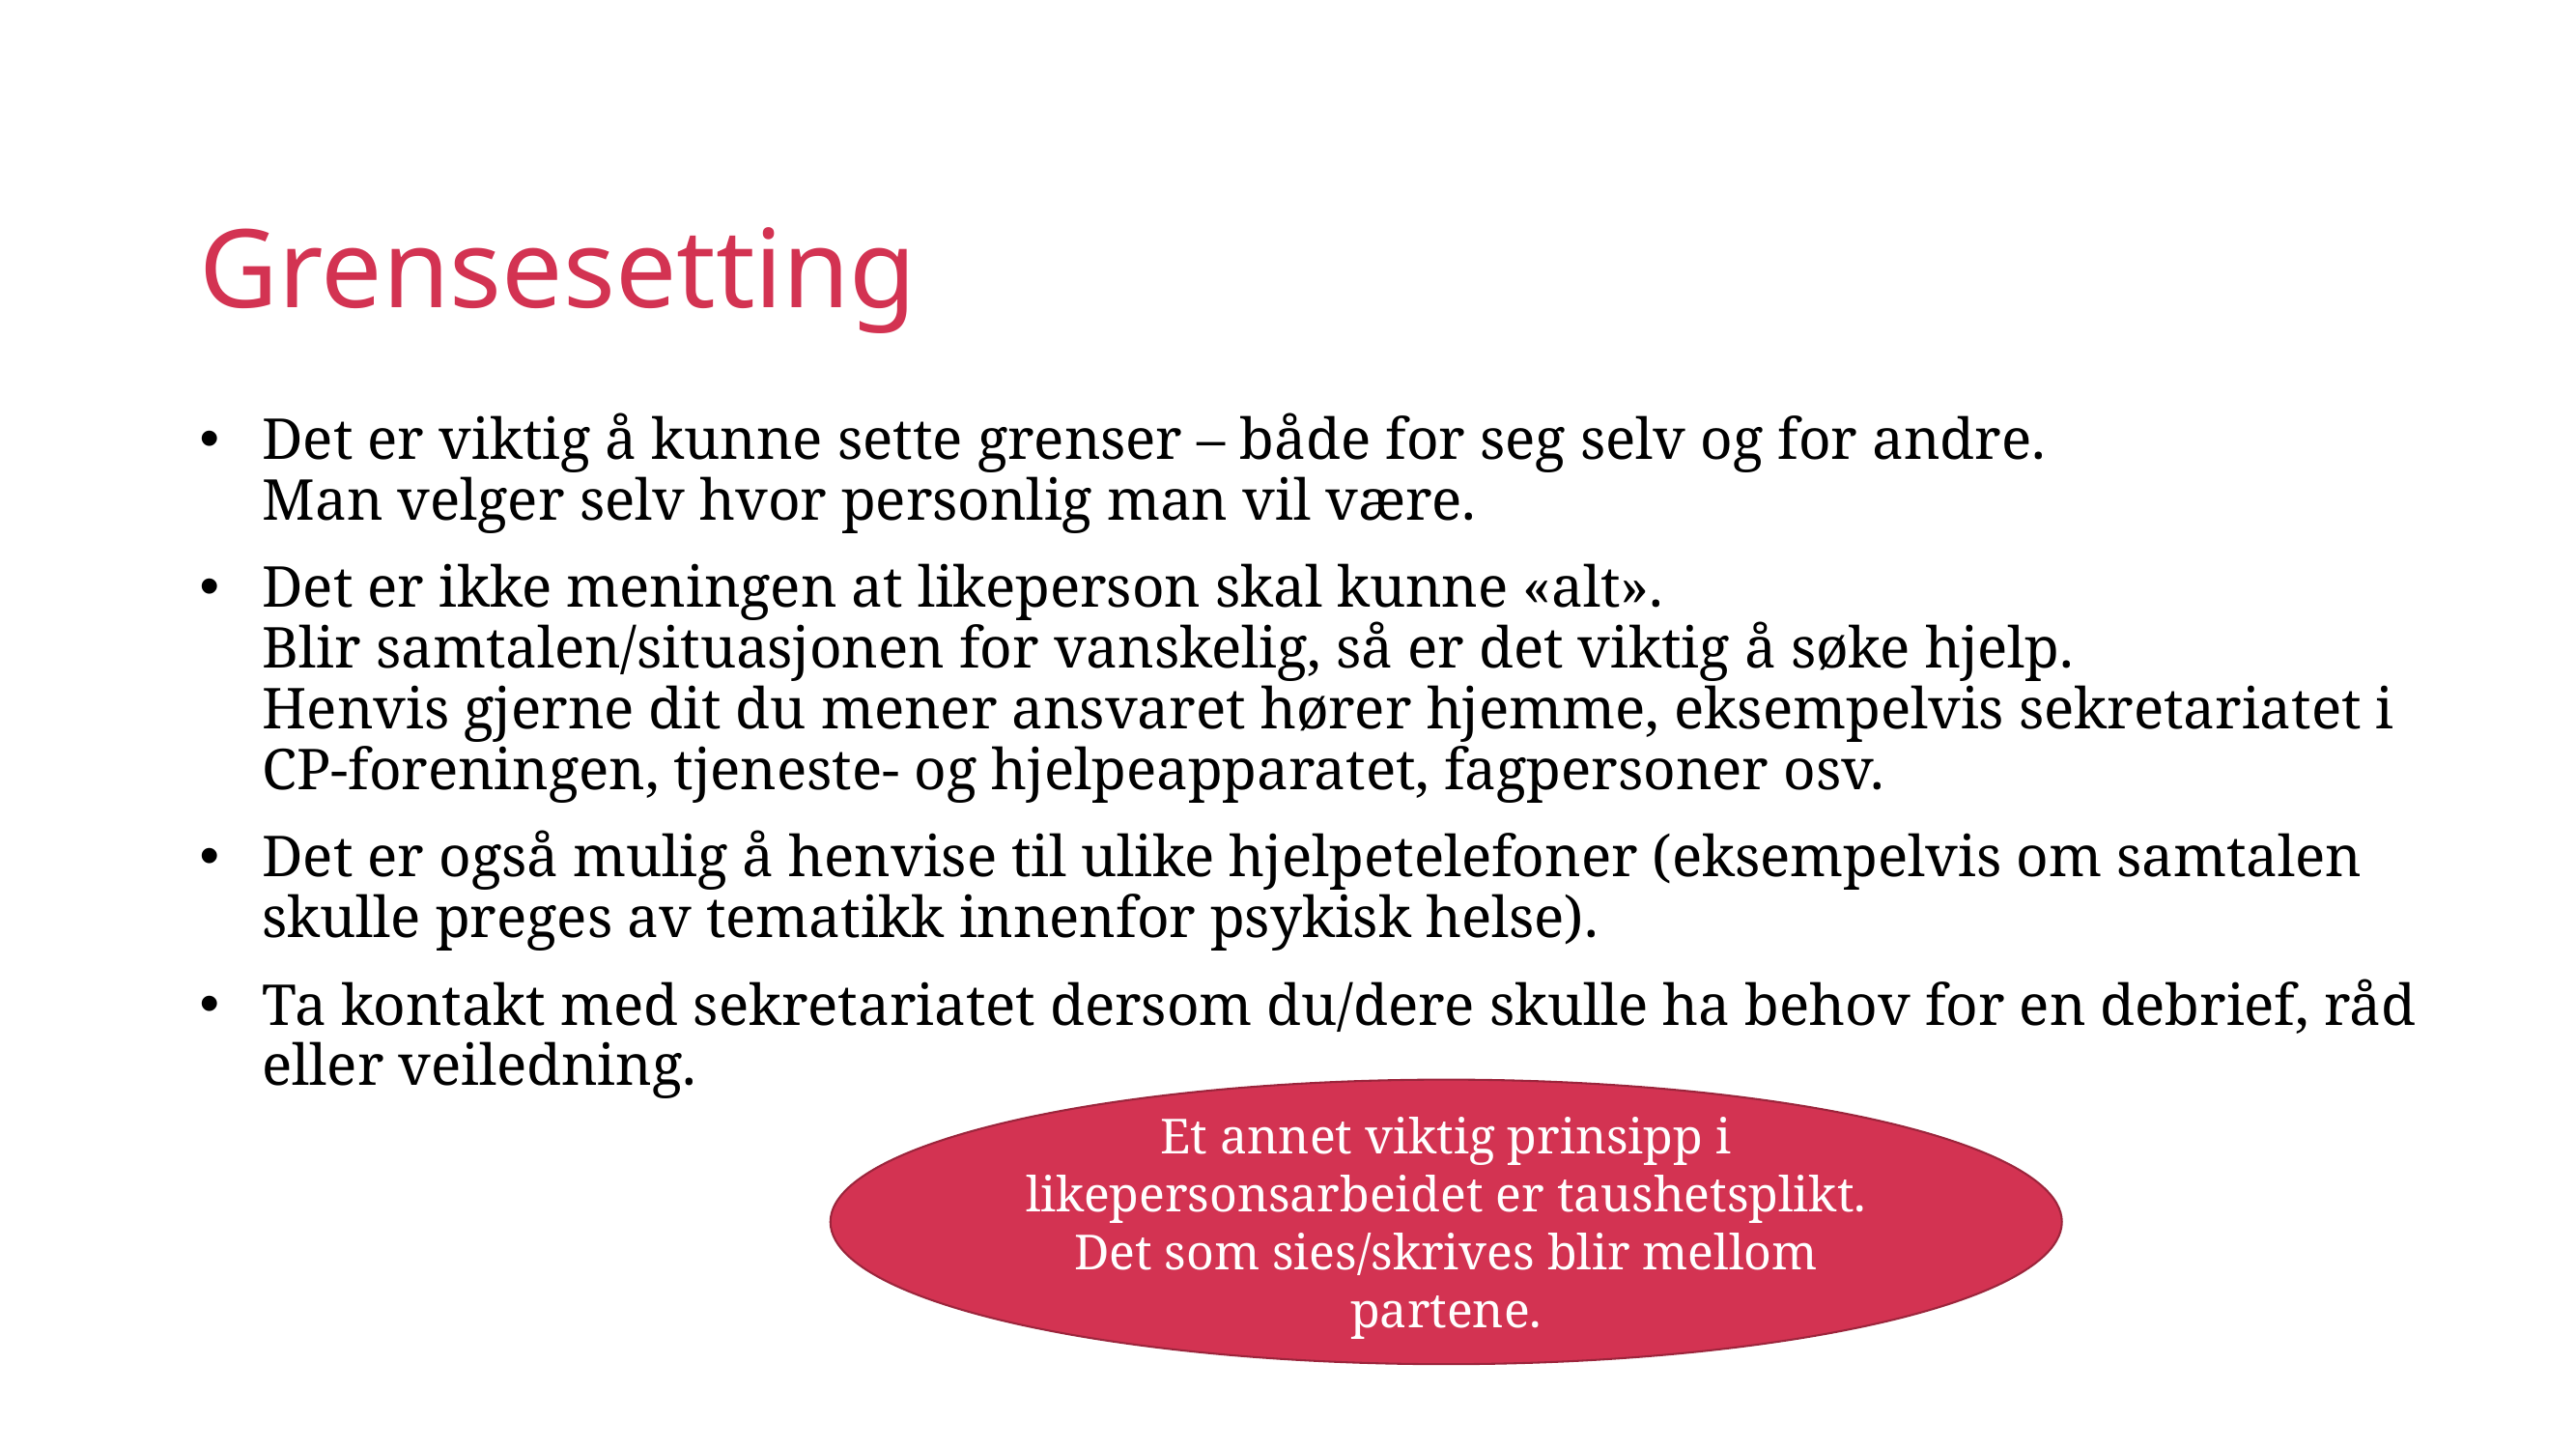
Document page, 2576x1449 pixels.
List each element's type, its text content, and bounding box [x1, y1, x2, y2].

list Det er viktig å kunne sette grenser – både for seg selv og for andre. Man velger selv hvor personlig man vil være. Det er ikke meningen at likeperson skal kunne «alt». Blir samtalen/situasjonen for vanskelig, så er det viktig å søke hjelp. Henvis gjerne dit du mener ansvaret hører hjemme, eksempelvis sekretariatet i CP-foreningen, tjeneste- og hjelpeapparatet, fagpersoner osv. Det er også mulig å henvise til ulike hjelpetelefoner (eksempelvis om samtalen skulle preges av tematikk innenfor psykisk helse). Ta kontakt med sekretariatet dersom du/dere skulle ha behov for en debrief, råd eller veiledning. [199, 411, 2465, 1449]
title Grensesetting [199, 45, 2396, 331]
text_box Et annet viktig prinsipp i likepersonsarbeidet er taushetsplikt. Det som sies/skrives blir mellom partene. [829, 1078, 2063, 1366]
